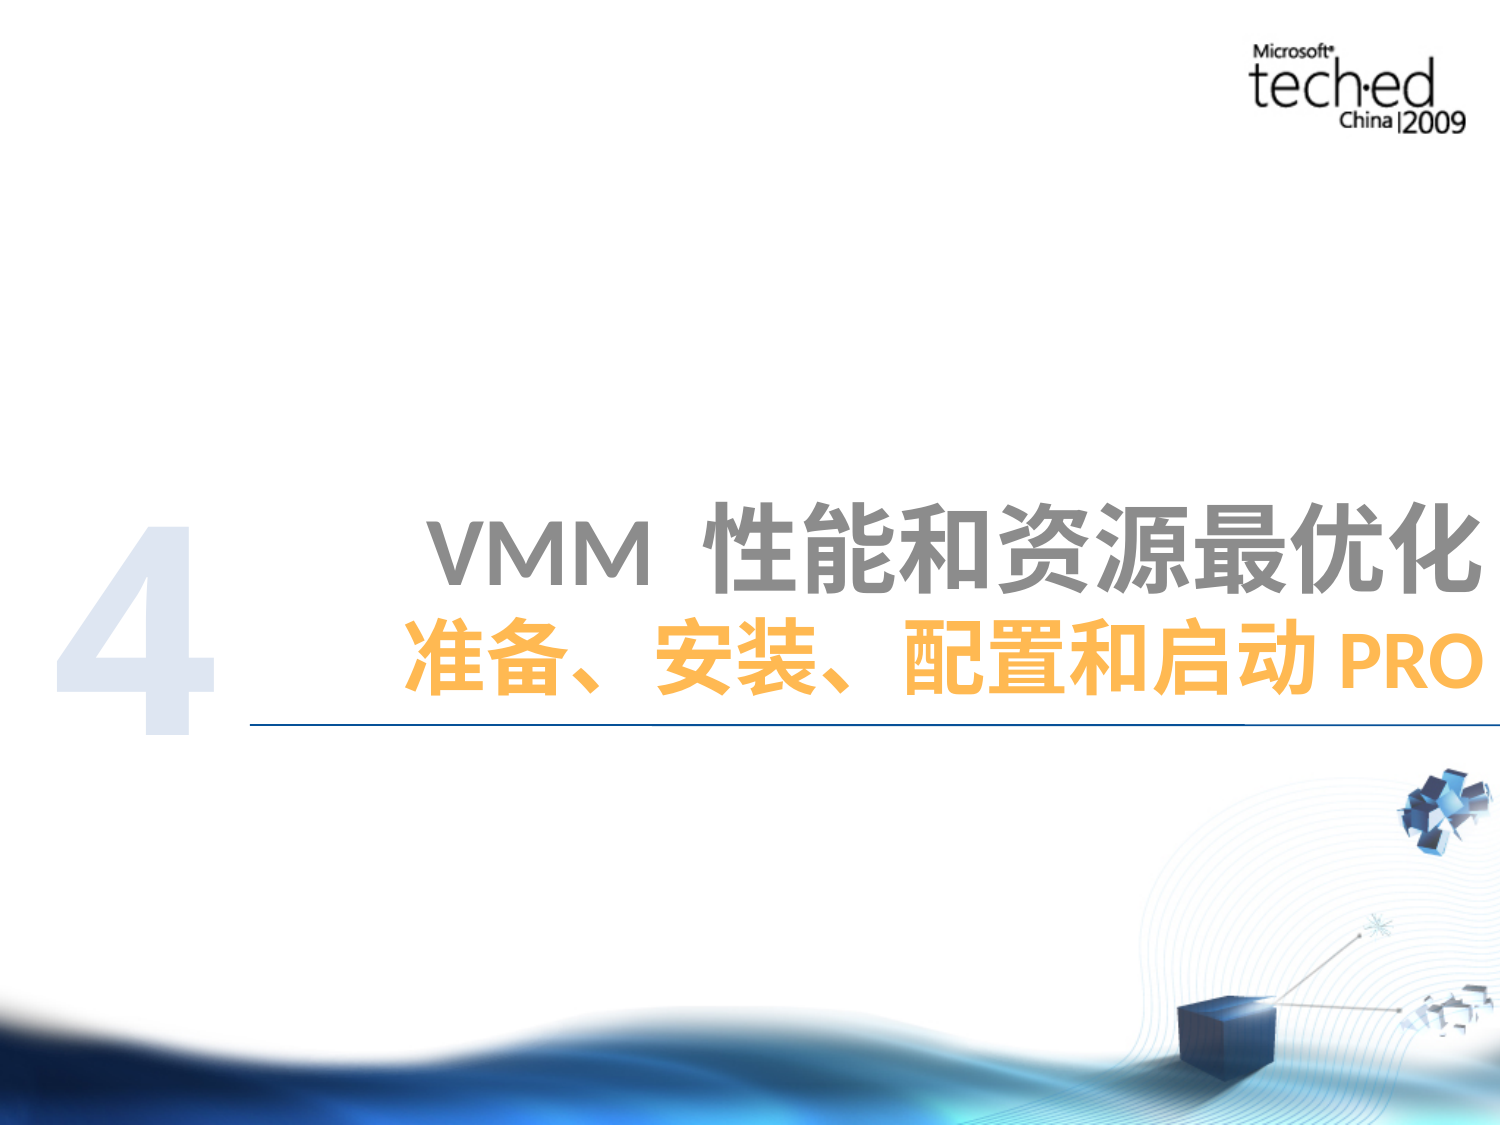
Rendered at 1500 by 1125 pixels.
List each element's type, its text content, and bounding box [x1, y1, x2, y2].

text_box VMM 性能和资源最优化 准备、安装、配置和启动PRO [224, 480, 1500, 728]
picture [0, 0, 1500, 1125]
text_box 4 [37, 537, 475, 700]
